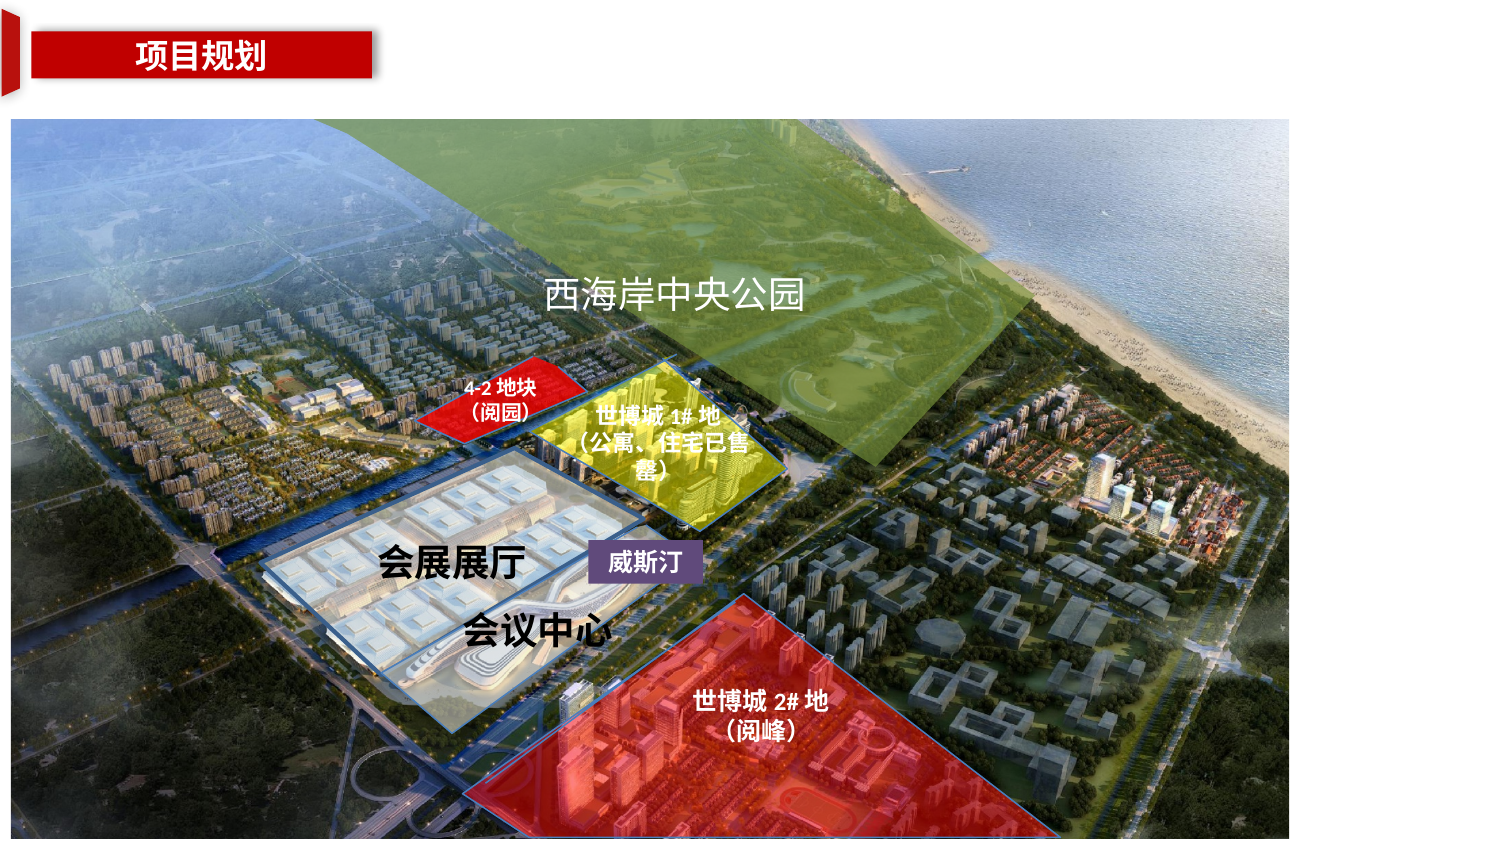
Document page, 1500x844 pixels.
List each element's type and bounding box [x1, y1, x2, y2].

picture [10, 119, 1290, 839]
text_box [1, 8, 373, 97]
